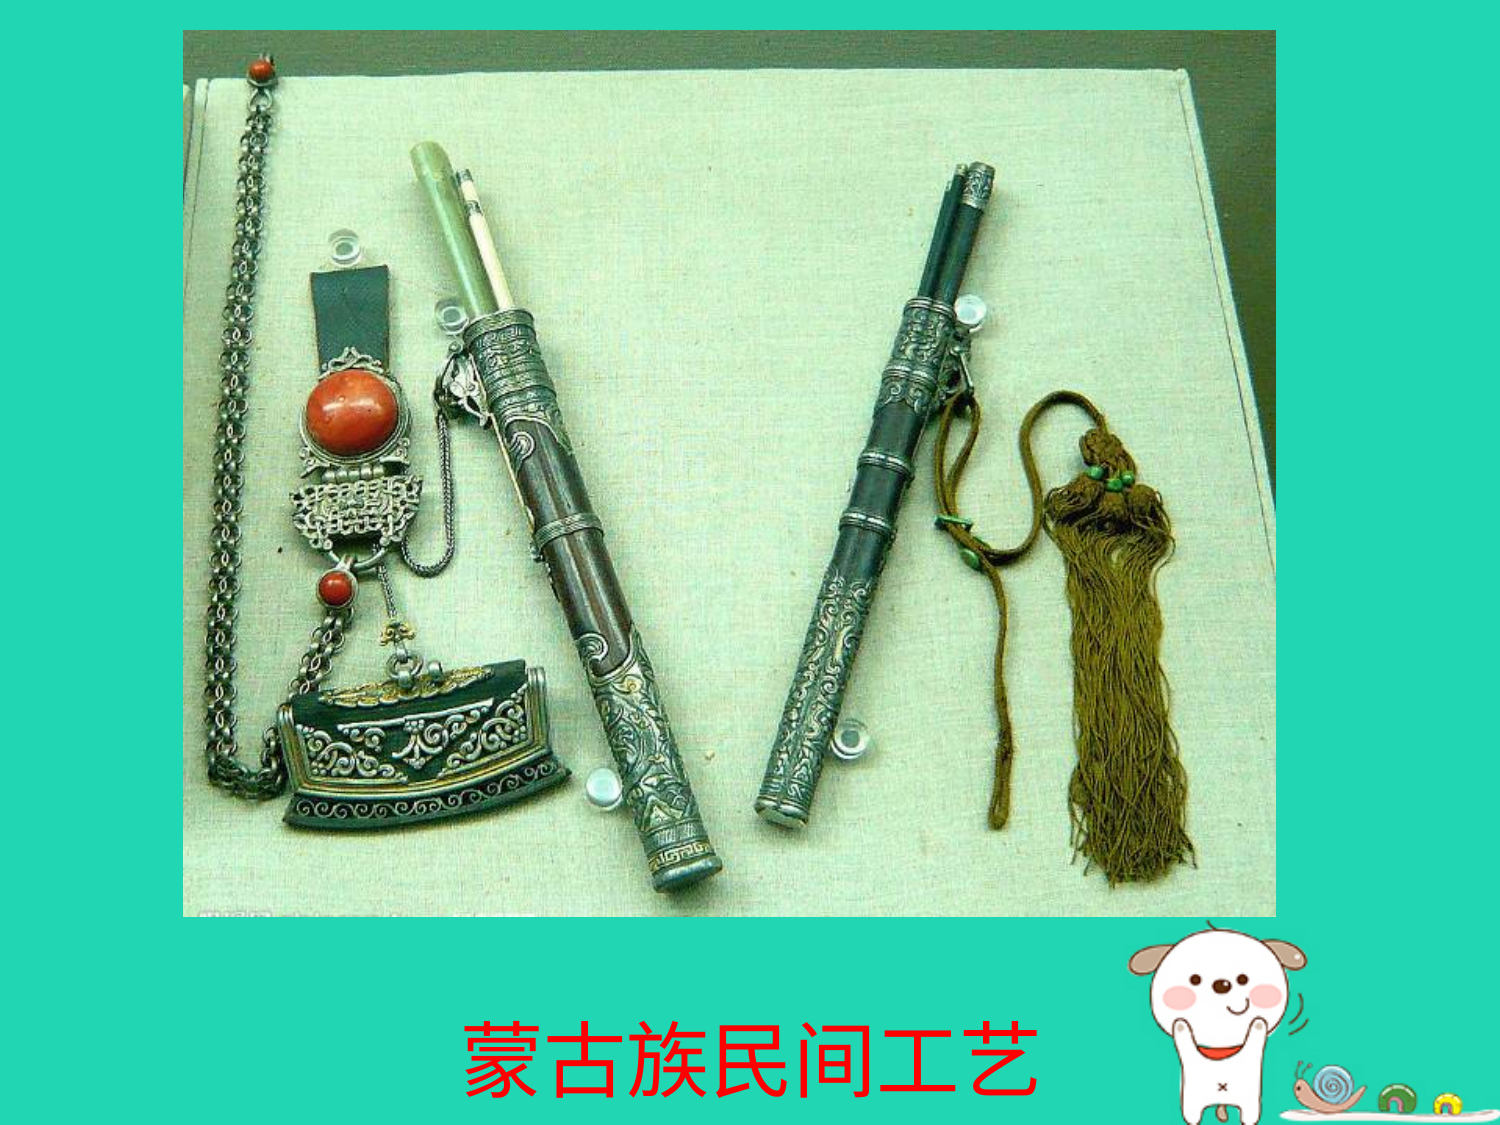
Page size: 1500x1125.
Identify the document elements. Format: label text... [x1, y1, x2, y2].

picture [0, 0, 1500, 1125]
title 蒙古族民间工艺 [76, 963, 1428, 1125]
